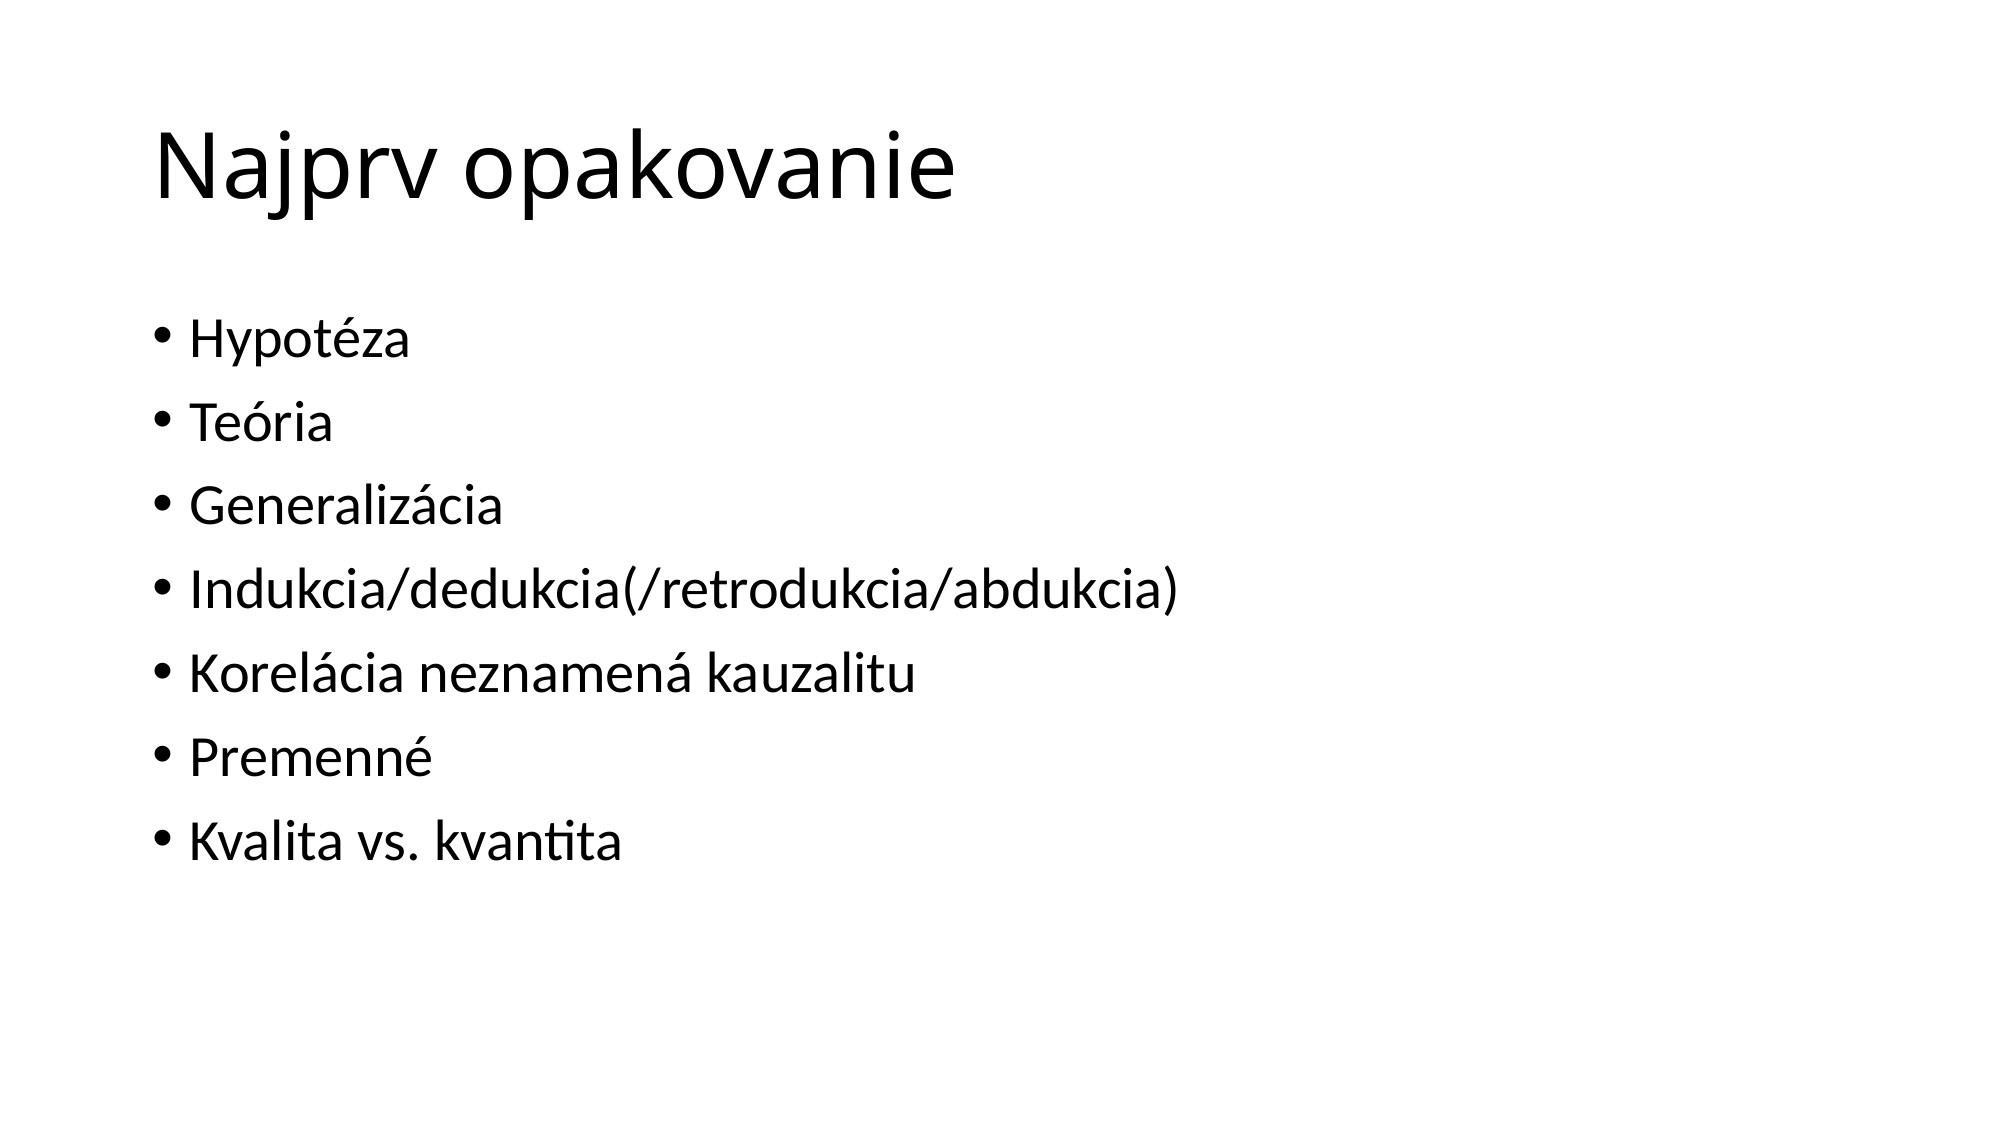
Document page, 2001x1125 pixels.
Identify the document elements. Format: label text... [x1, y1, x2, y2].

title Najprv opakovanie [137, 59, 1863, 278]
list Hypotéza Teória Generalizácia Indukcia/dedukcia(/retrodukcia/abdukcia) Korelácia neznamená kauzalitu Premenné Kvalita vs. kvantita [137, 299, 1863, 1014]
